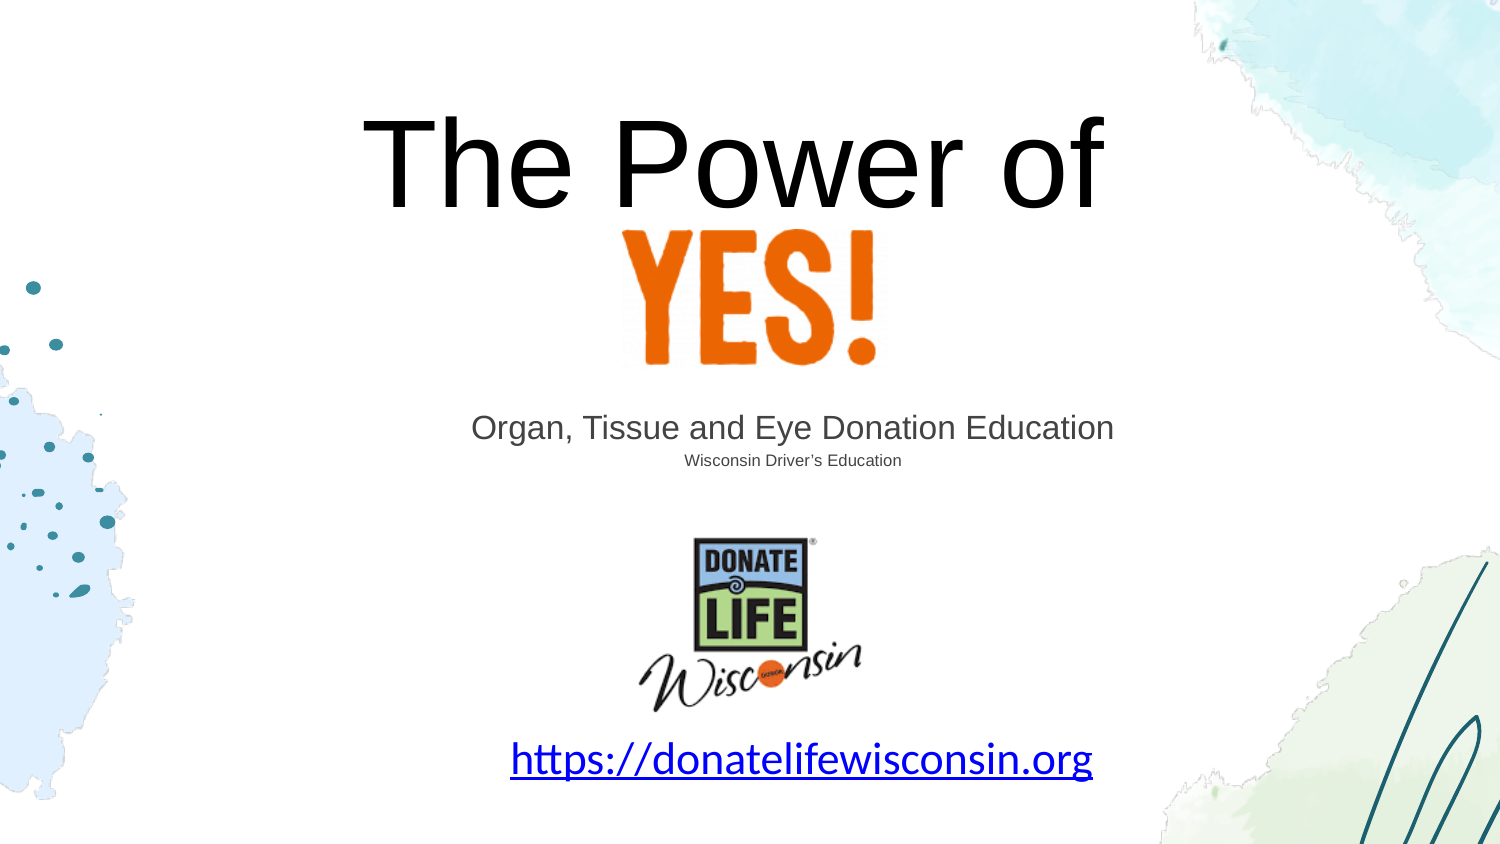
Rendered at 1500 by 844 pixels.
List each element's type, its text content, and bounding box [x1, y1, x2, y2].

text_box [1140, 423, 1500, 844]
list Organ, Tissue and Eye Donation Education Wisconsin Driver’s Education [160, 398, 1426, 486]
title The Power of [233, 66, 1267, 398]
text_box https://donatelifewisconsin.org [399, 709, 1205, 799]
picture [597, 507, 903, 714]
picture [621, 228, 889, 370]
